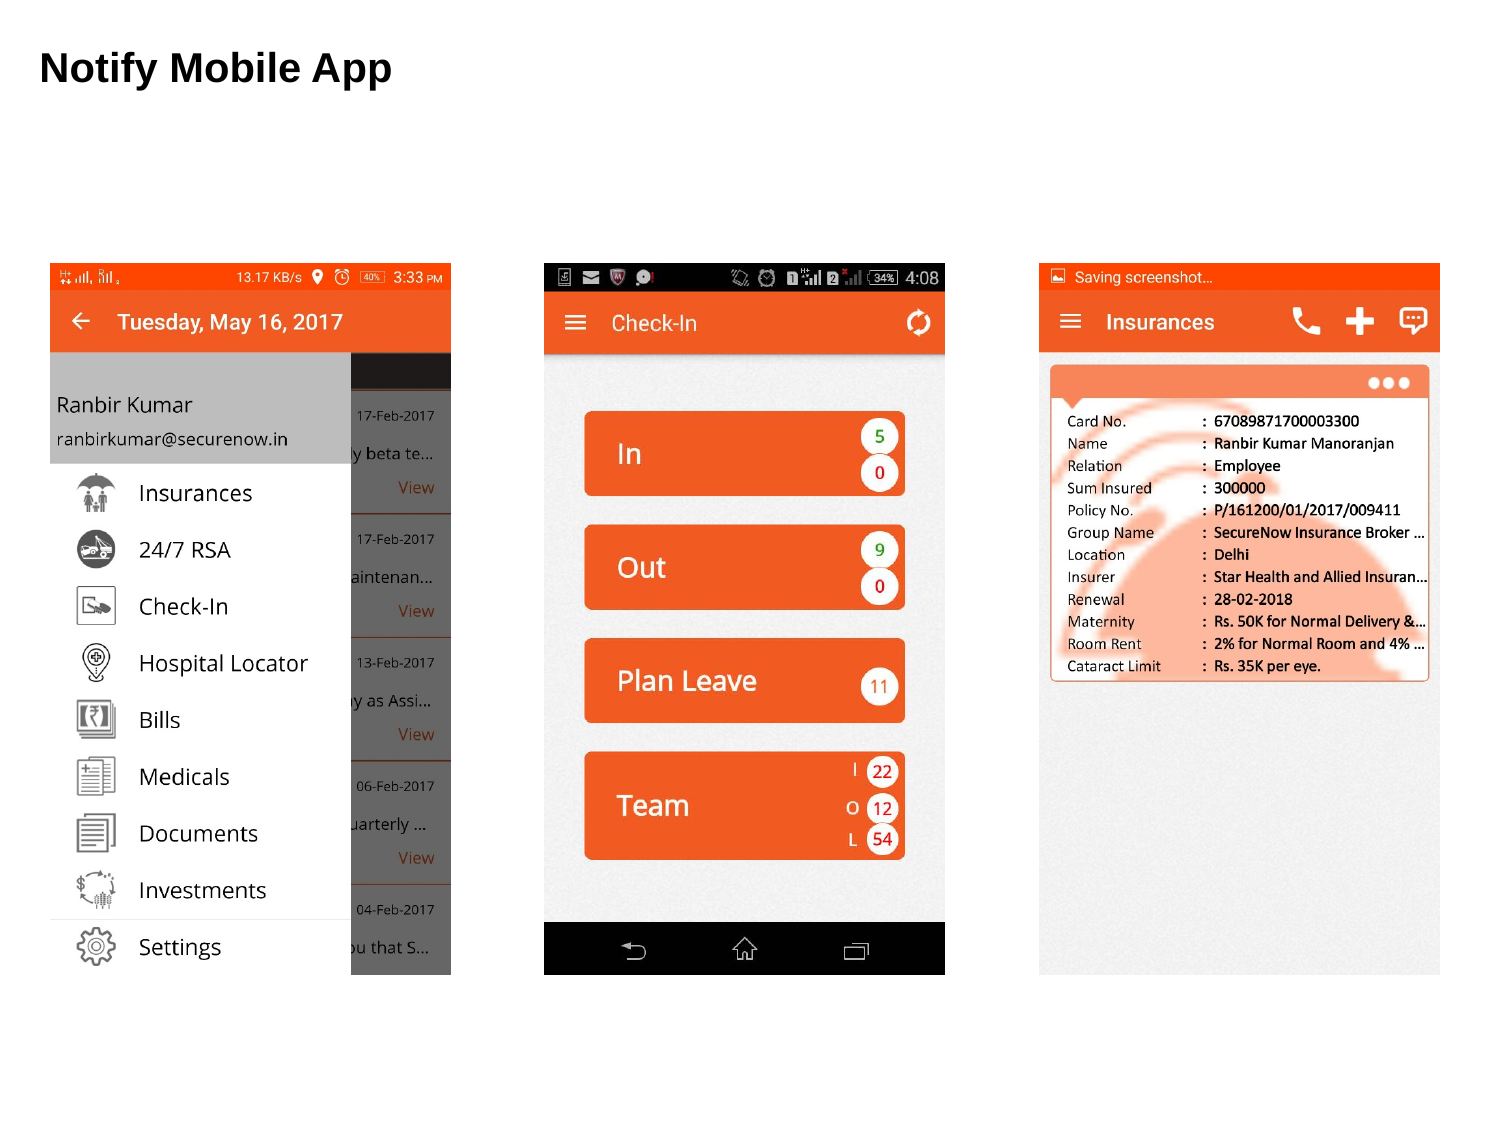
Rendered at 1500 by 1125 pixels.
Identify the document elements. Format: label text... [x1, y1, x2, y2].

picture [544, 263, 946, 976]
picture [1038, 263, 1440, 976]
picture [49, 263, 451, 976]
text_box Notify Mobile App [24, 33, 600, 148]
